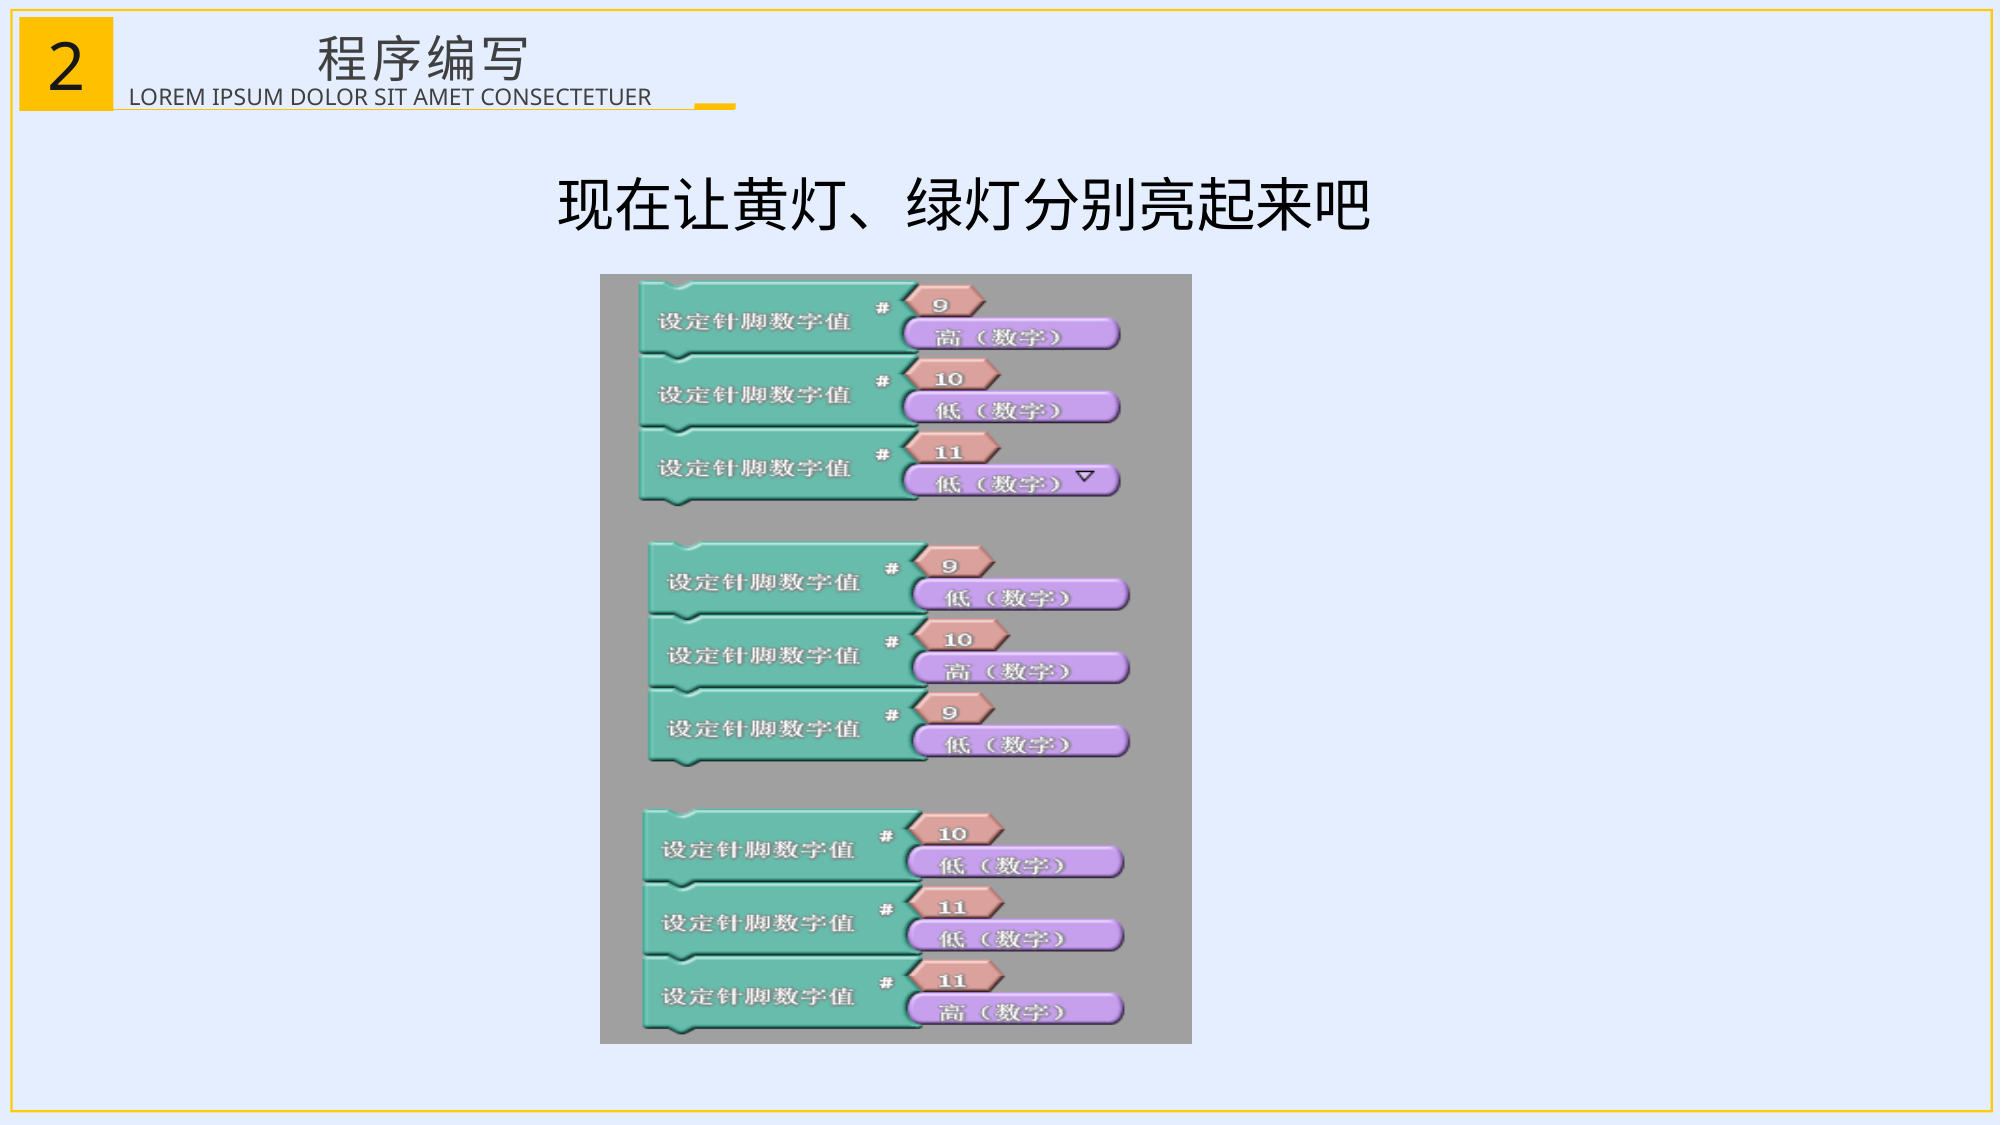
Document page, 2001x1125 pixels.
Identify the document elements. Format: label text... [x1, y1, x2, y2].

text_box 现在让黄灯、绿灯分别亮起来吧 [465, 161, 1463, 246]
text_box [9, 8, 1994, 1114]
text_box LOREM IPSUM DOLOR SIT AMET CONSECTETUER [113, 74, 693, 109]
picture [599, 274, 1192, 1044]
text_box 程序编写 [113, 12, 735, 96]
text_box LOREM IPSUM DOLOR SIT AMET CONSECTETUER [113, 110, 693, 117]
text_box 2 [18, 16, 113, 112]
text_box [693, 102, 737, 110]
